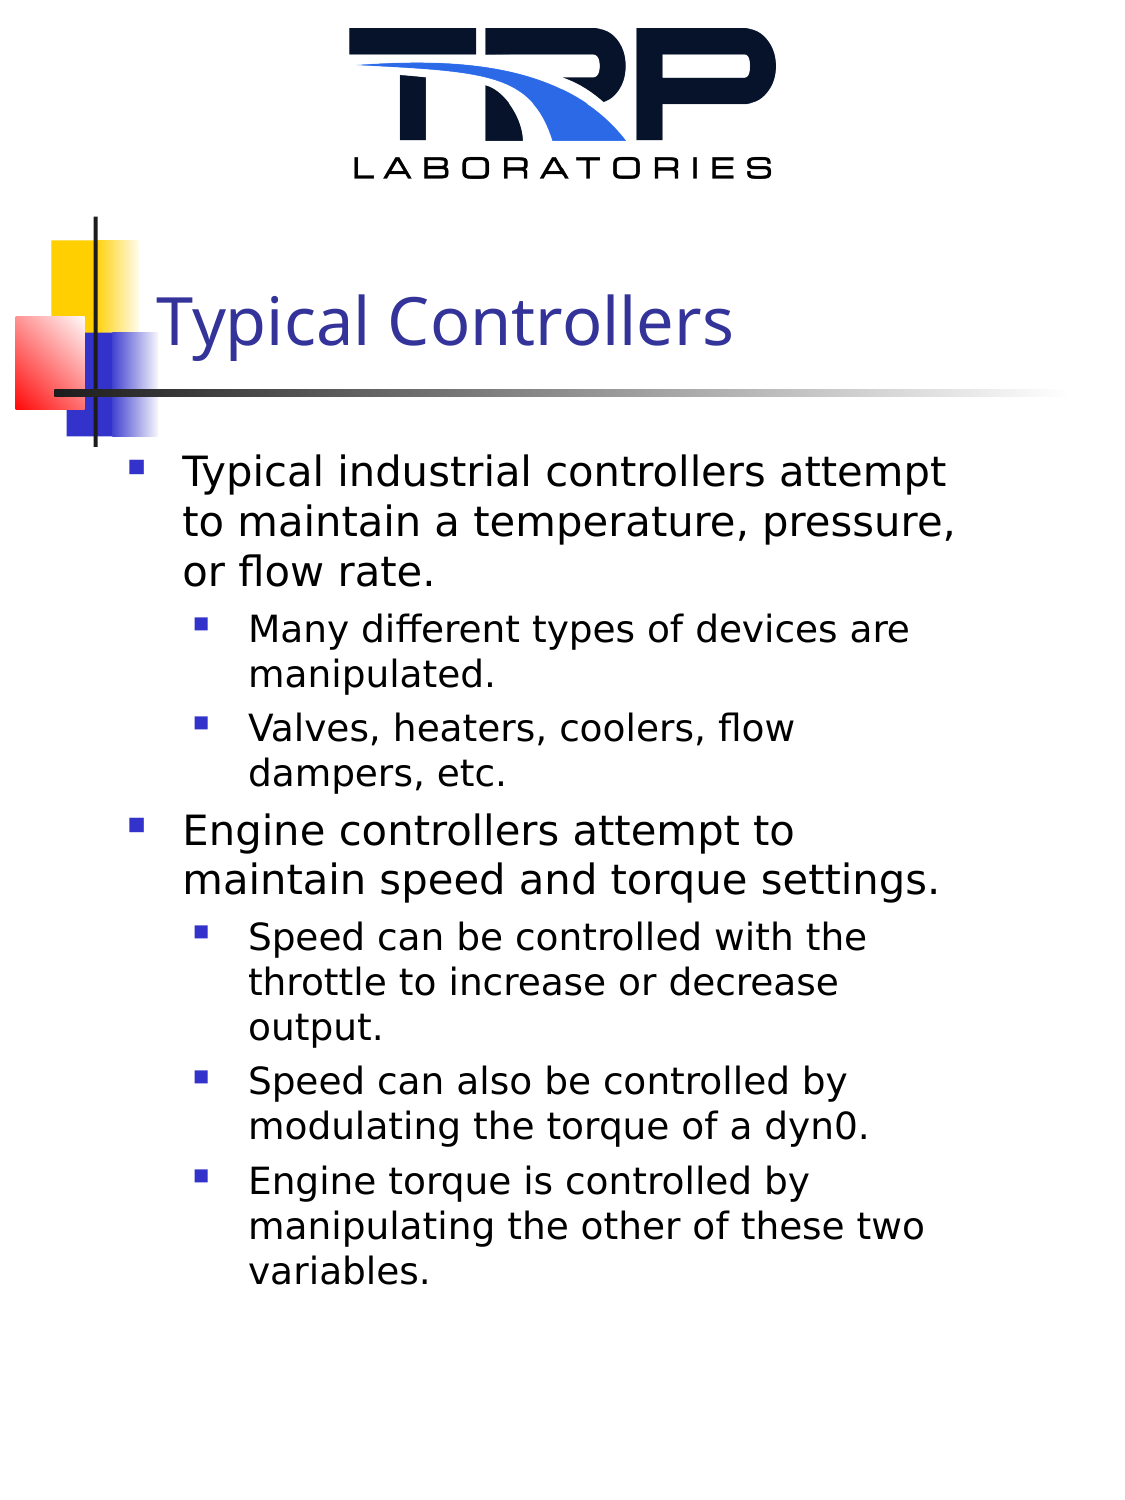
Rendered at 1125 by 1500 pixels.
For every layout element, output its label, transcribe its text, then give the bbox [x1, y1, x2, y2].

list Typical industrial controllers attempt to maintain a temperature, pressure, or flow rate. Many different types of devices are manipulated. Valves, heaters, coolers, flow dampers, etc. Engine controllers attempt to maintain speed and torque settings. Speed can be controlled with the throttle to increase or decrease output. Speed can also be controlled by modulating the torque of a dyn0. Engine torque is controlled by manipulating the other of these two variables. [112, 437, 982, 1471]
picture [349, 28, 776, 179]
title Typical Controllers [141, 31, 1101, 367]
